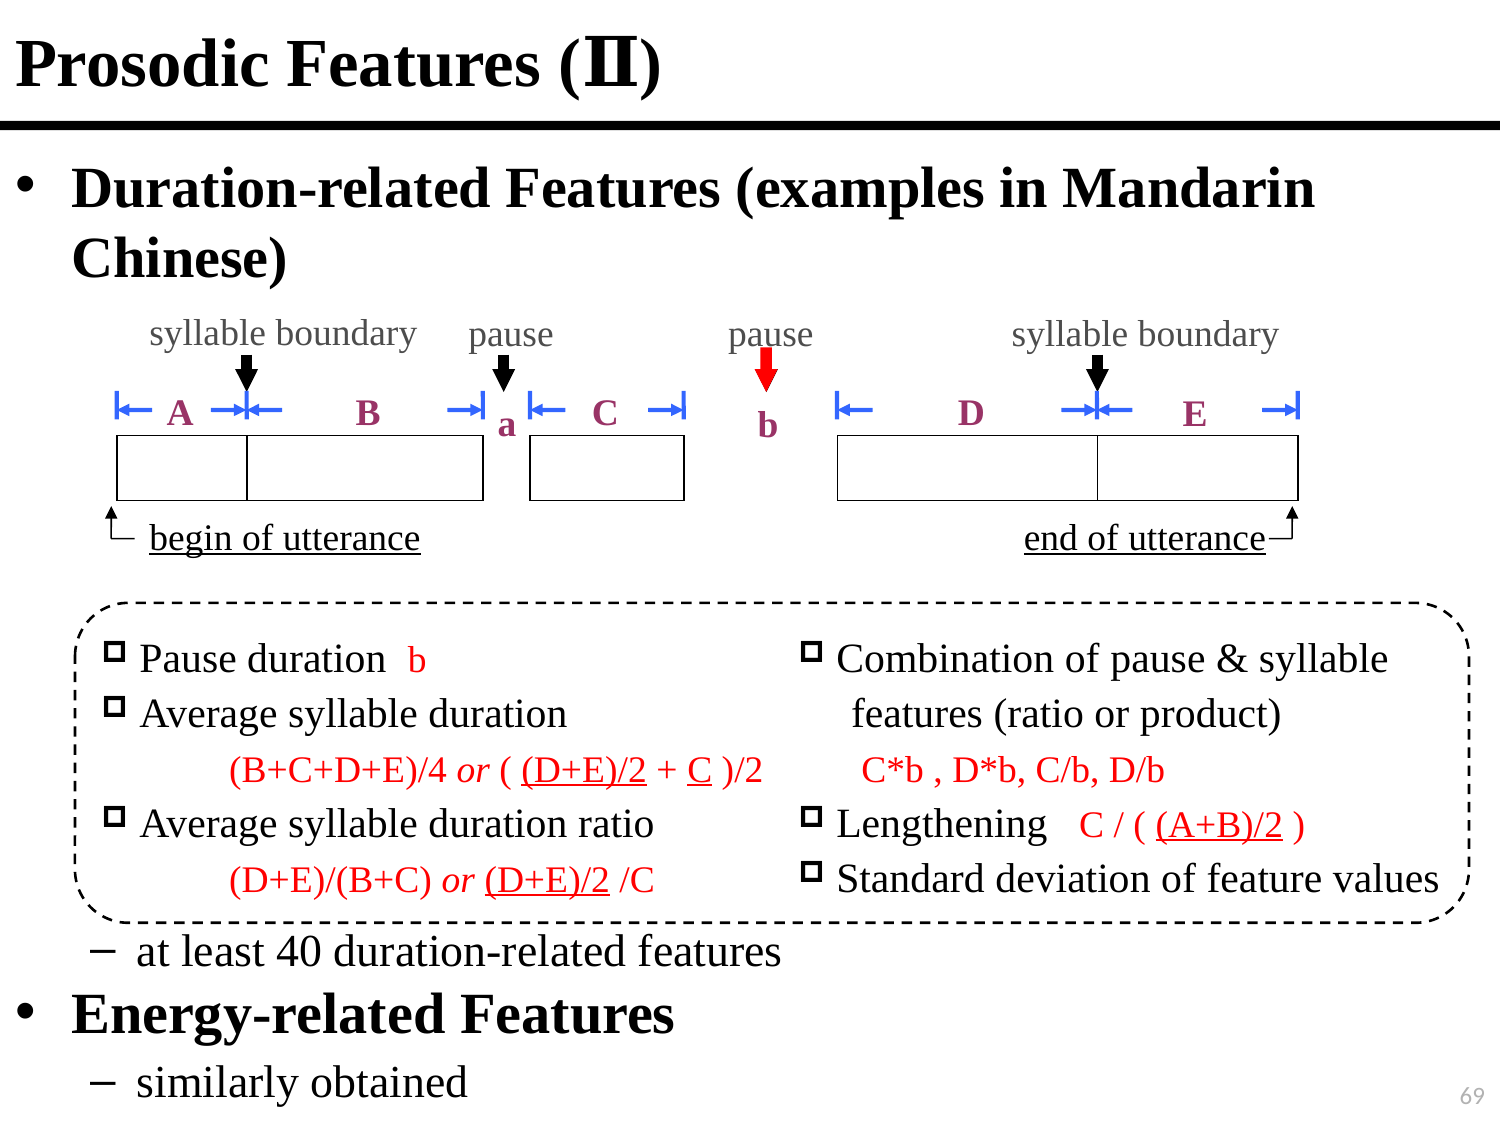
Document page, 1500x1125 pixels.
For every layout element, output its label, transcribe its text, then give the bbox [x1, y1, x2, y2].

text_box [74, 347, 1500, 1069]
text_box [110, 300, 1399, 345]
list Duration-related Features (examples in Mandarin Chinese) at least 40 duration-related features Energy-related Features similarly obtained [0, 148, 1500, 1107]
slide_number 69 [1162, 1076, 1500, 1125]
title Prosodic Features (Ⅱ) [0, 0, 1500, 119]
